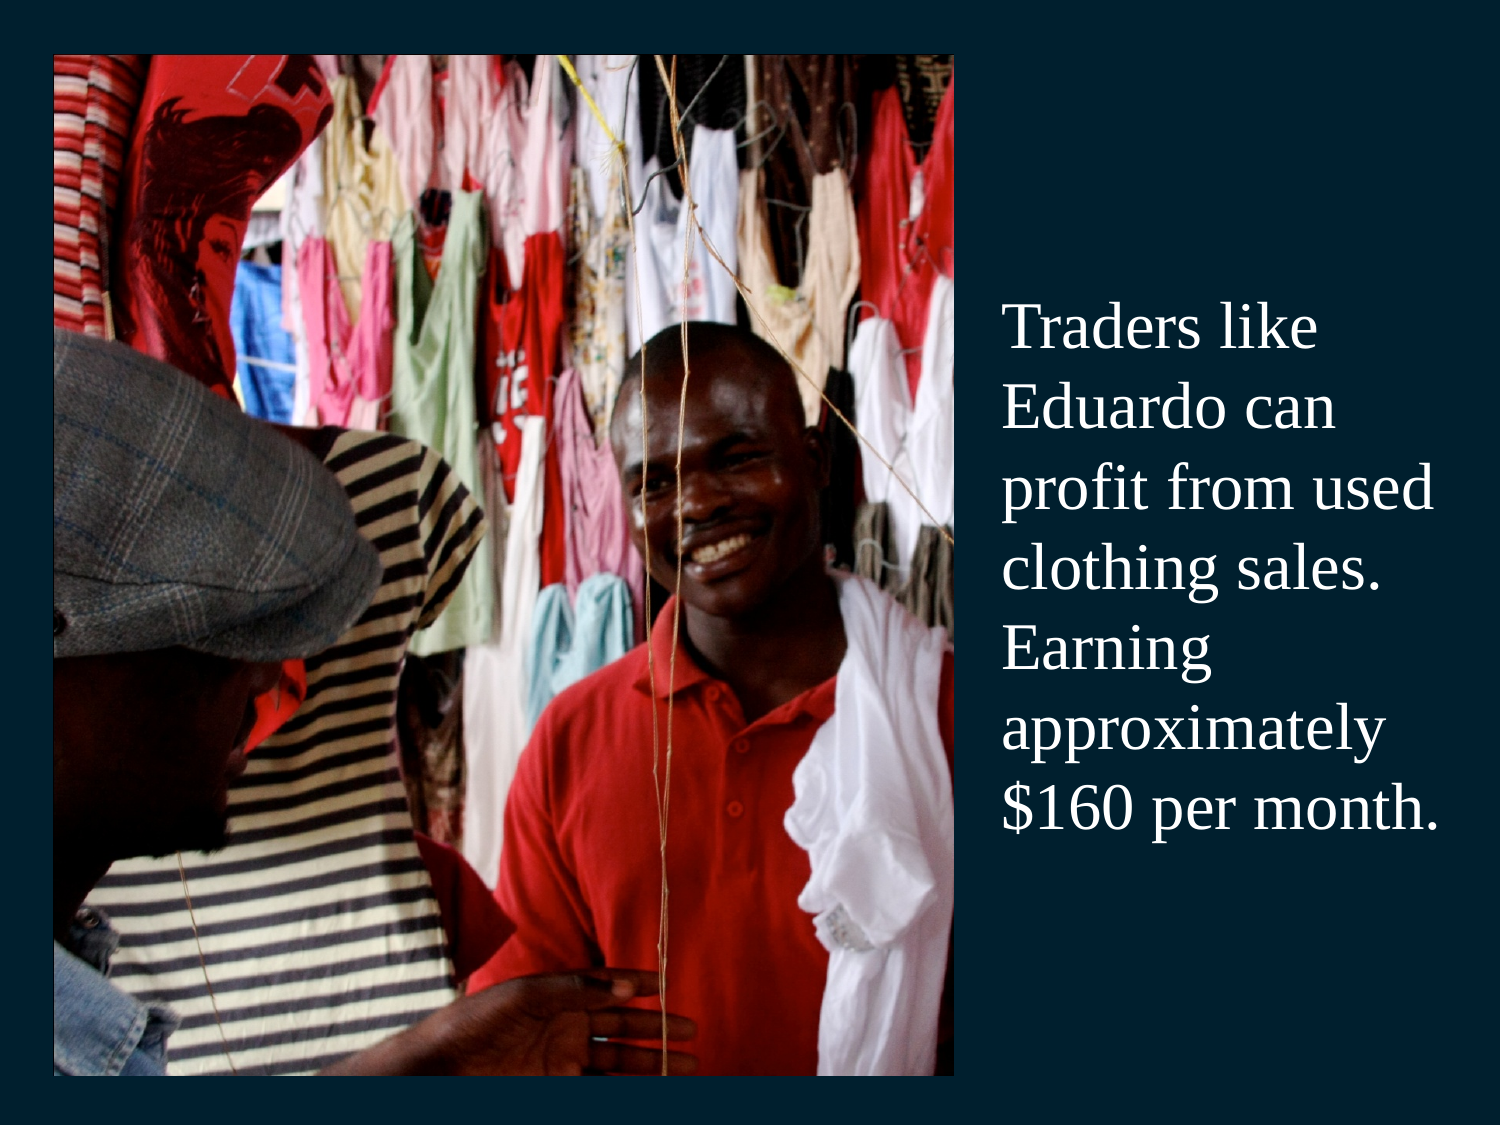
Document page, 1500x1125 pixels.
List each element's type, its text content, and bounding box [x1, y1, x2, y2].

picture [52, 54, 955, 1125]
title Traders like Eduardo can profit from used clothing sales. Earning approximately $160 per month. [986, 54, 1459, 1071]
